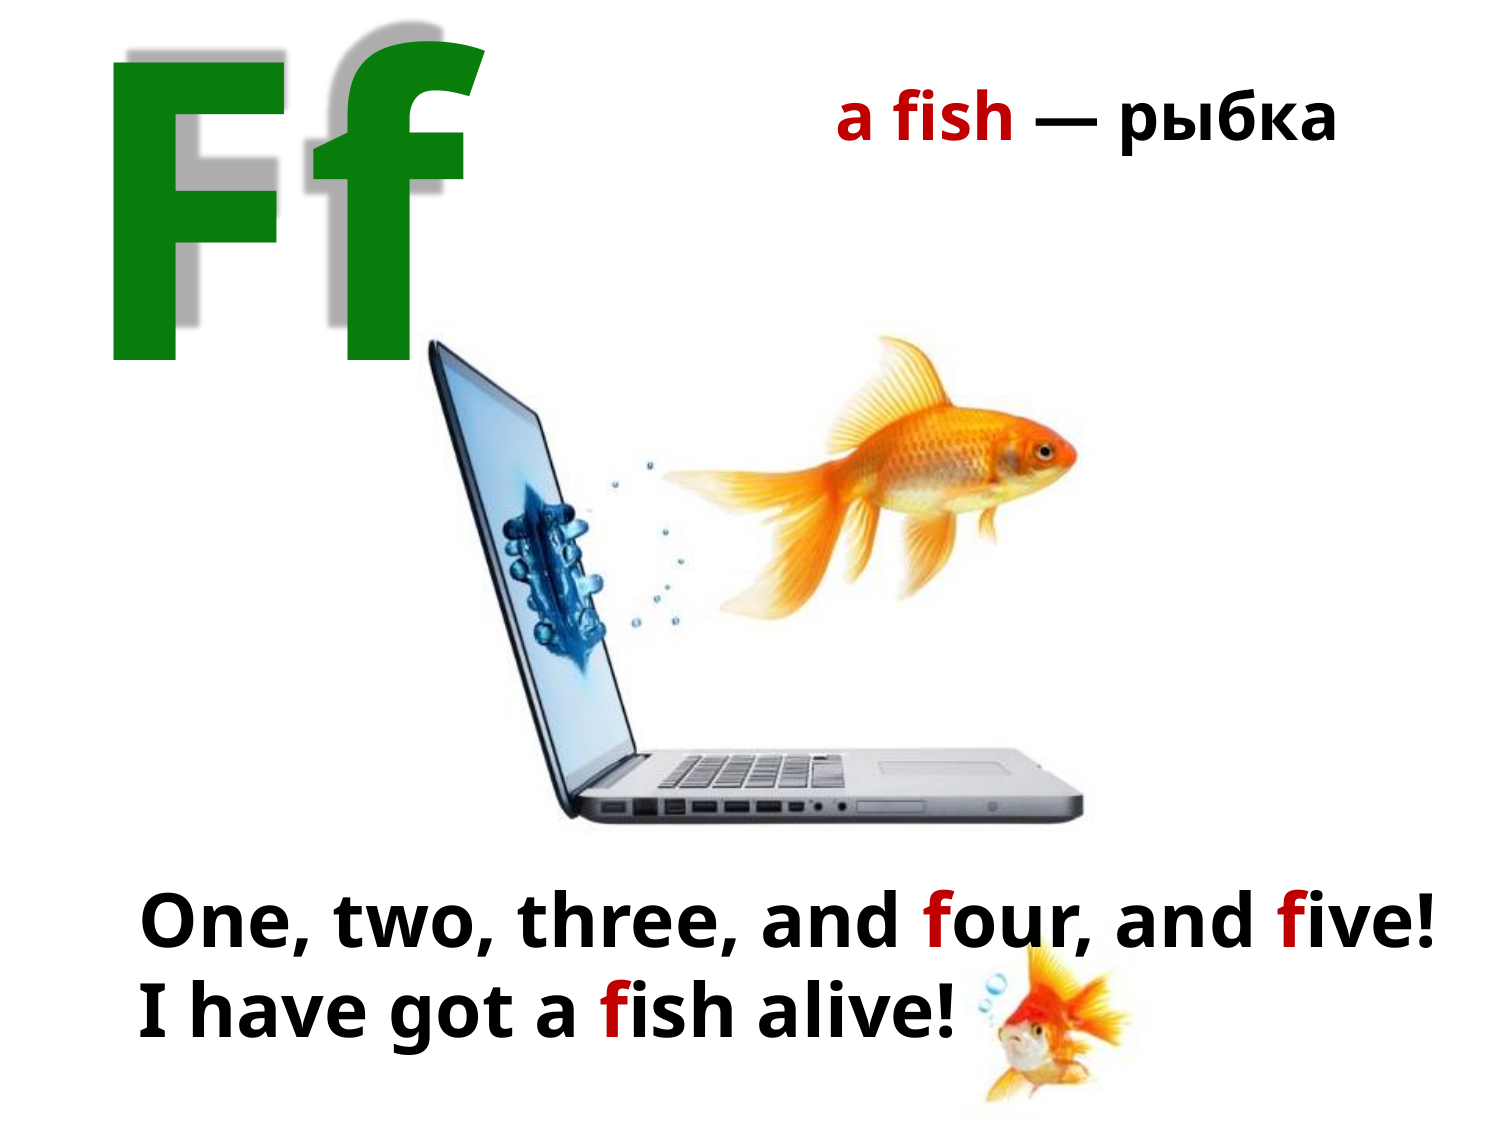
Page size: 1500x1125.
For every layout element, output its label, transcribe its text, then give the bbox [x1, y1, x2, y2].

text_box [0, 0, 784, 458]
picture [407, 319, 1105, 844]
text_box a fish — рыбка [820, 66, 1440, 161]
picture [938, 916, 1152, 1125]
text_box One, two, three, and four, and five! I have got a fish alive! [123, 865, 1471, 1061]
